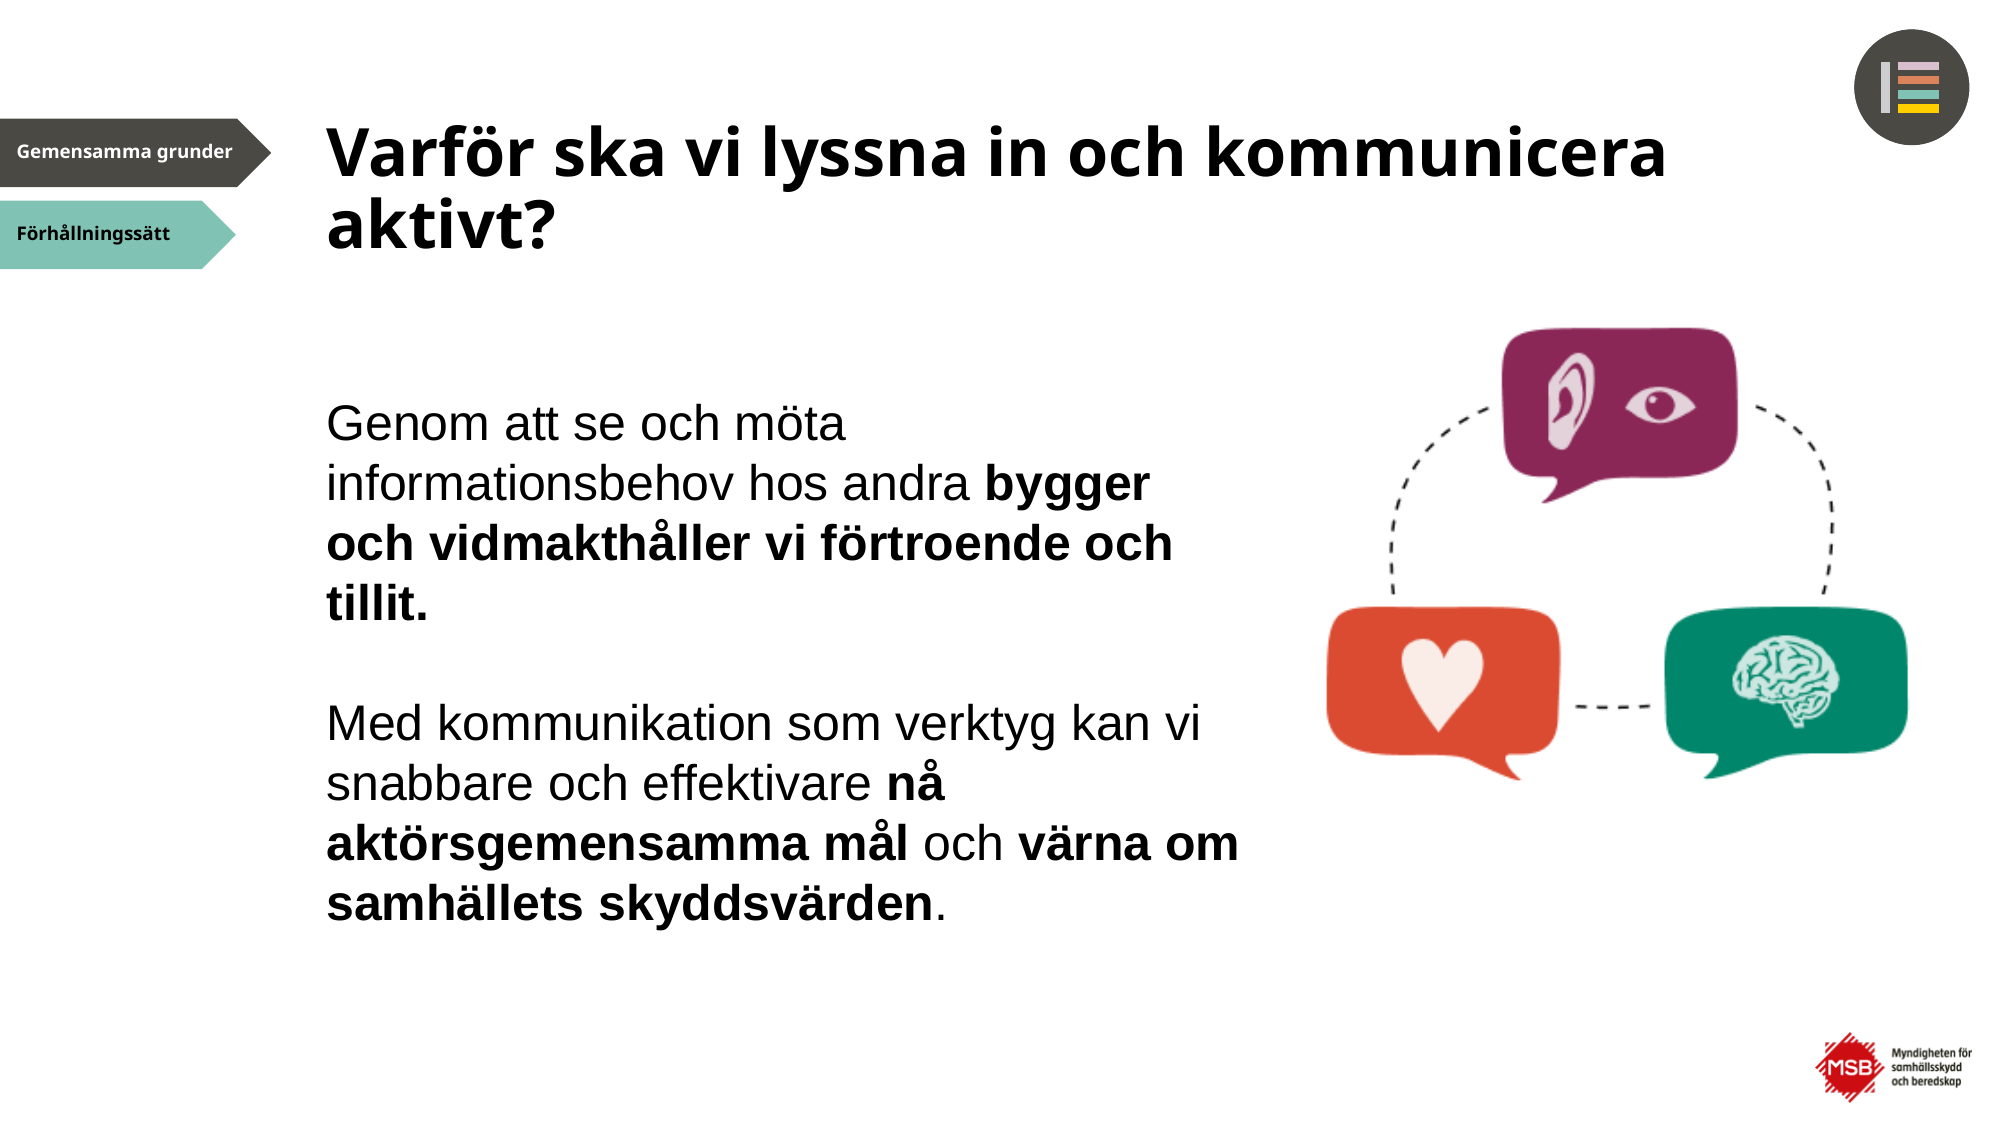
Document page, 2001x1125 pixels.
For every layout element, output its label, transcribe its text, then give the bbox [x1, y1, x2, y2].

title Varför ska vi lyssna in och kommunicera aktivt? [311, 111, 1863, 201]
text_box Genom att se och möta informationsbehov hos andra bygger och vidmakthåller vi förtroende och tillit. Med kommunikation som verktyg kan vi snabbare och effektivare nå aktörsgemensamma mål och värna om samhällets skyddsvärden. [311, 382, 1262, 1118]
picture [1815, 1032, 1972, 1103]
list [1261, 205, 1976, 920]
